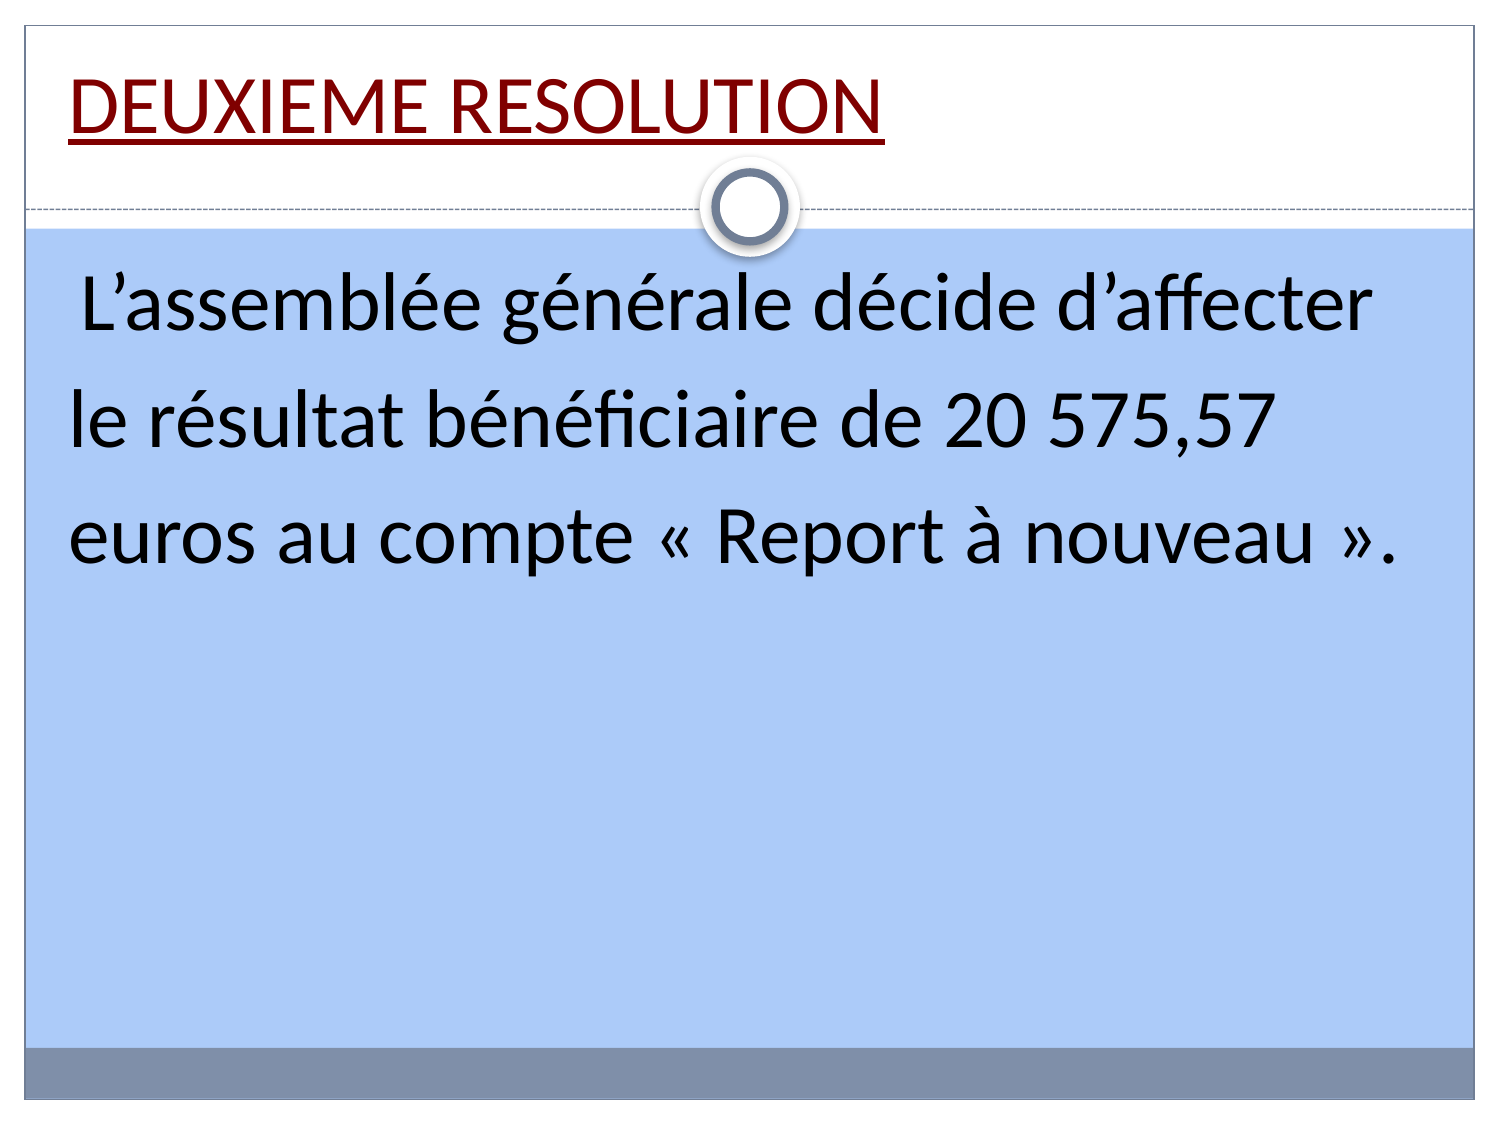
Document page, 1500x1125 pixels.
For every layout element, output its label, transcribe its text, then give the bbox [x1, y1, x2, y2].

list DEUXIEME RESOLUTION L’assemblée générale décide d’affecter le résultat bénéficiaire de 20 575,57 euros au compte « Report à nouveau ». [52, 54, 1500, 1125]
